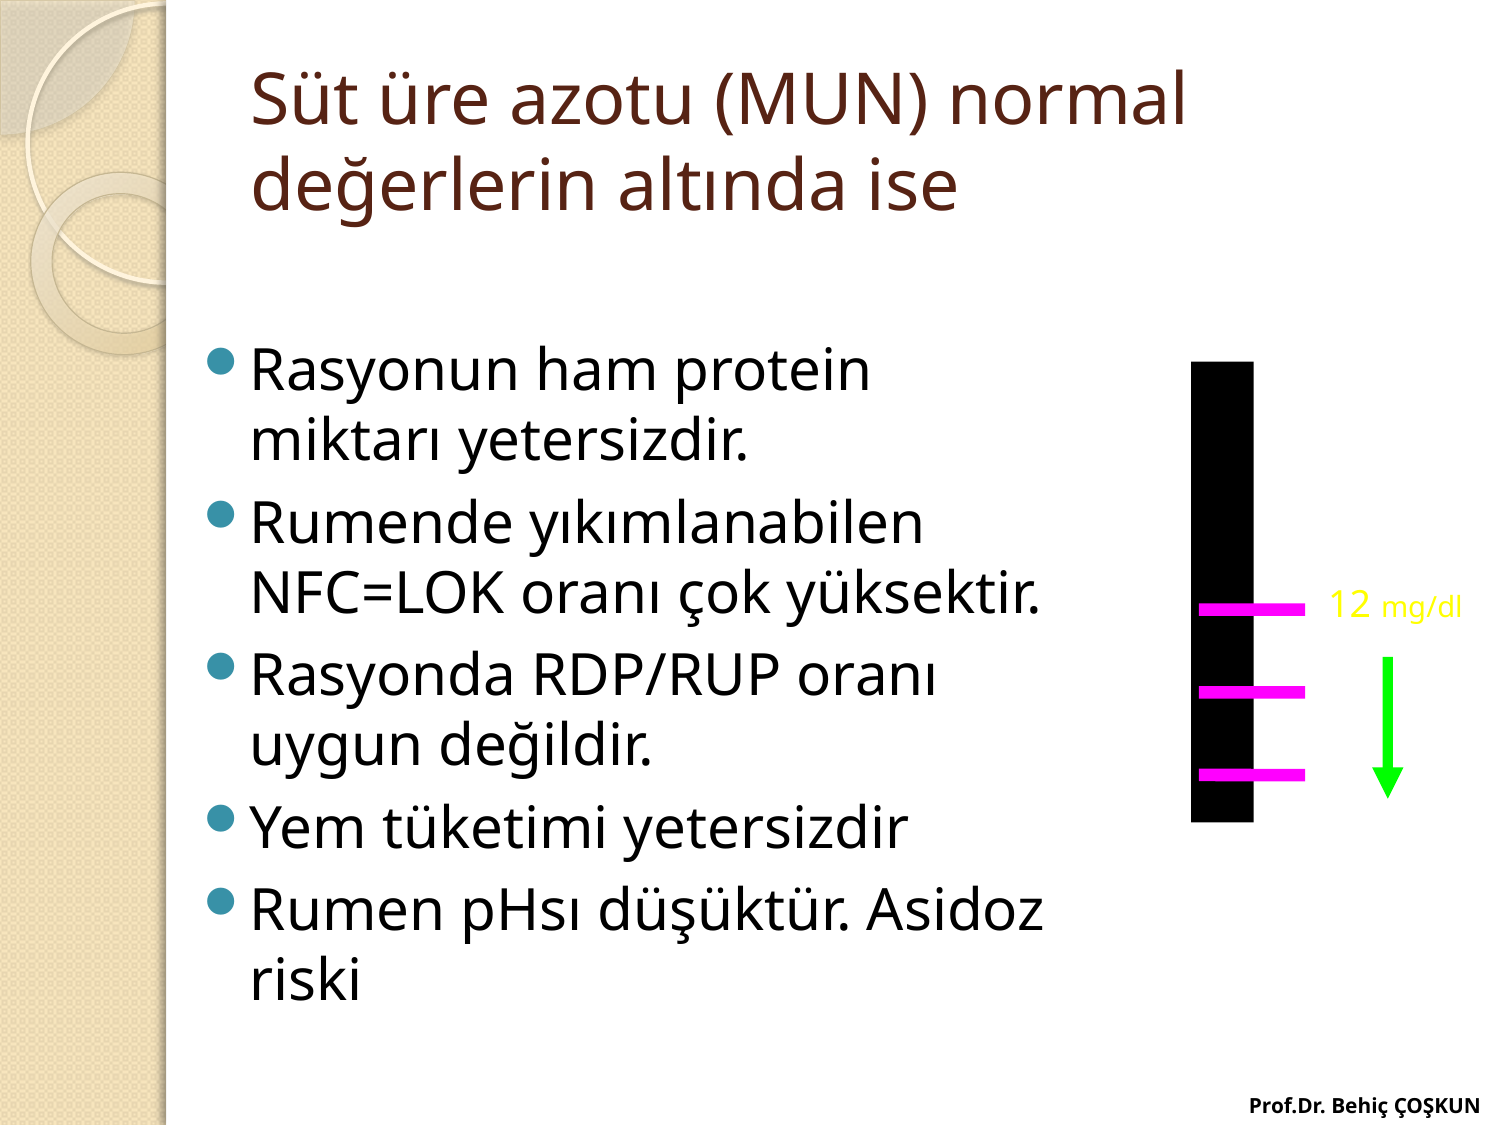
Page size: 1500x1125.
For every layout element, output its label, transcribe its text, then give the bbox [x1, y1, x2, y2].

text_box Prof.Dr. Behiç ÇOŞKUN [1234, 1084, 1496, 1125]
text_box [1381, 656, 1394, 799]
list Rasyonun ham protein miktarı yetersizdir. Rumende yıkımlanabilen NFC=LOK oranı çok yüksektir. Rasyonda RDP/RUP oranı uygun değildir. Yem tüketimi yetersizdir Rumen pHsı düşüktür. Asidoz riski [174, 324, 1093, 1083]
title Süt üre azotu (MUN) normal değerlerin altında ise [235, 45, 1466, 233]
text_box 12 mg/dl [1313, 572, 1478, 633]
